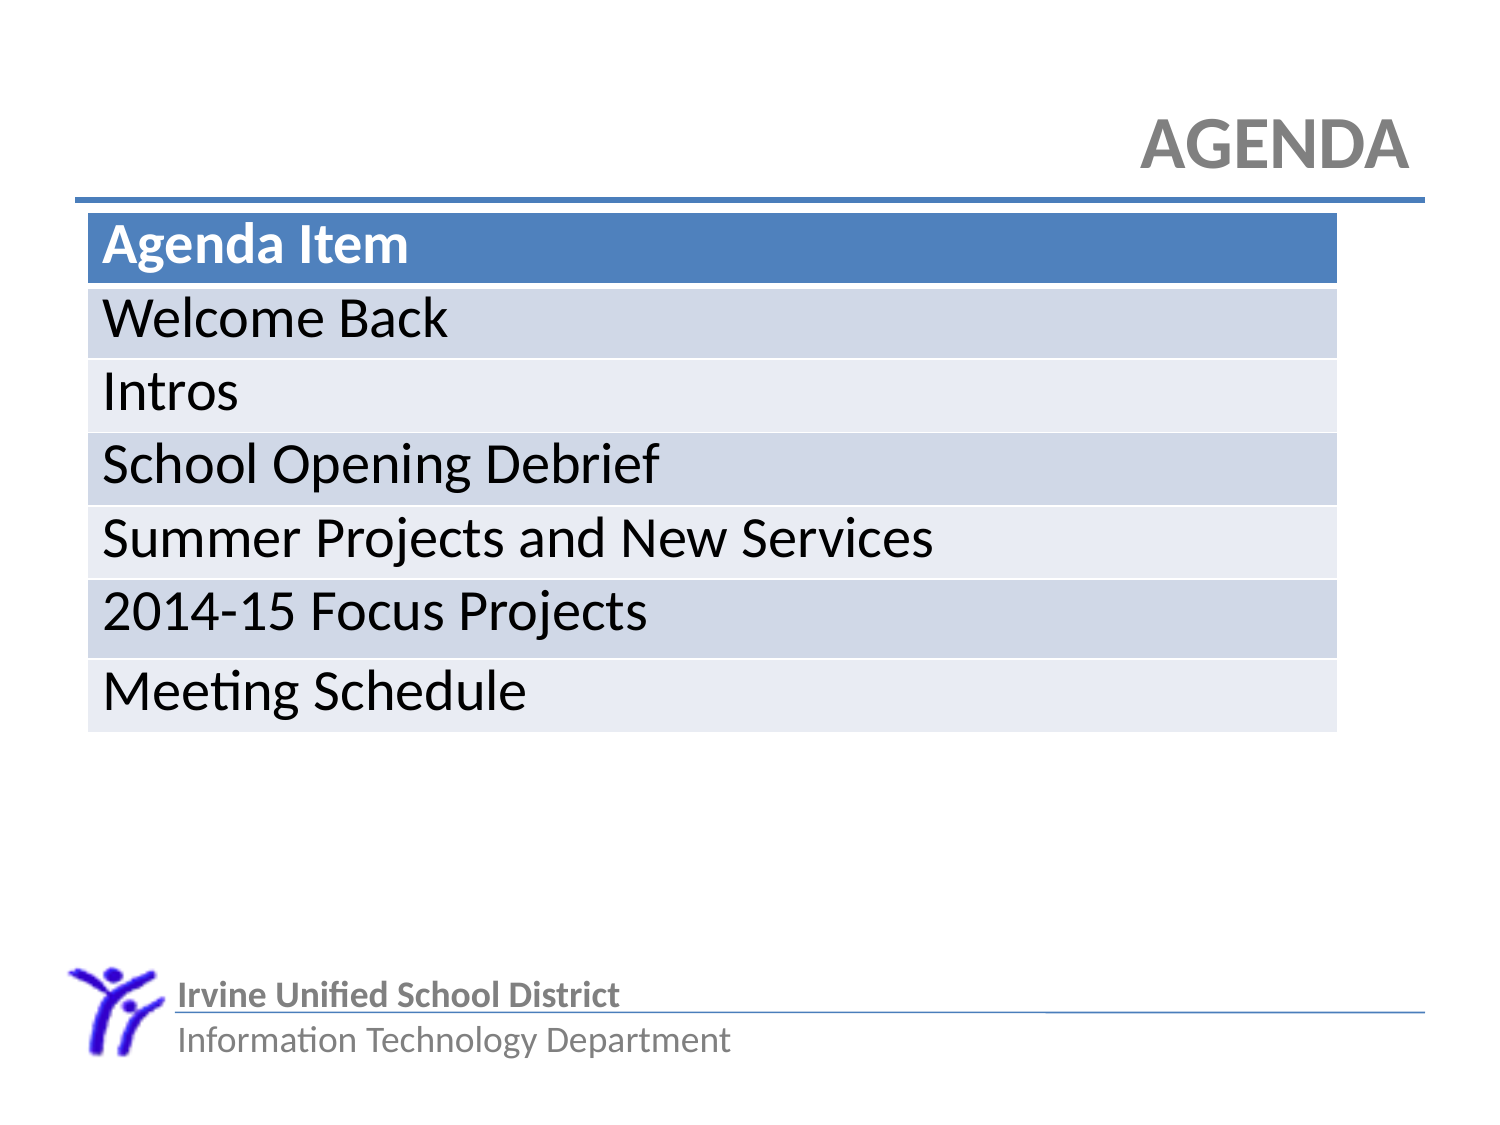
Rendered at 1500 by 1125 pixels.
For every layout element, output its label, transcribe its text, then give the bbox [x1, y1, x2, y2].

table_cell Welcome Back [88, 289, 1337, 358]
table_cell Intros [88, 360, 1337, 432]
picture [62, 962, 175, 1063]
table_header Agenda Item [88, 213, 1337, 283]
table_cell Summer Projects and New Services [88, 507, 1337, 578]
table_cell Meeting Schedule [88, 660, 1337, 732]
title Agenda [75, 45, 1425, 233]
table_cell School Opening Debrief [88, 433, 1337, 505]
table_cell 2014-15 Focus Projects [88, 580, 1337, 658]
